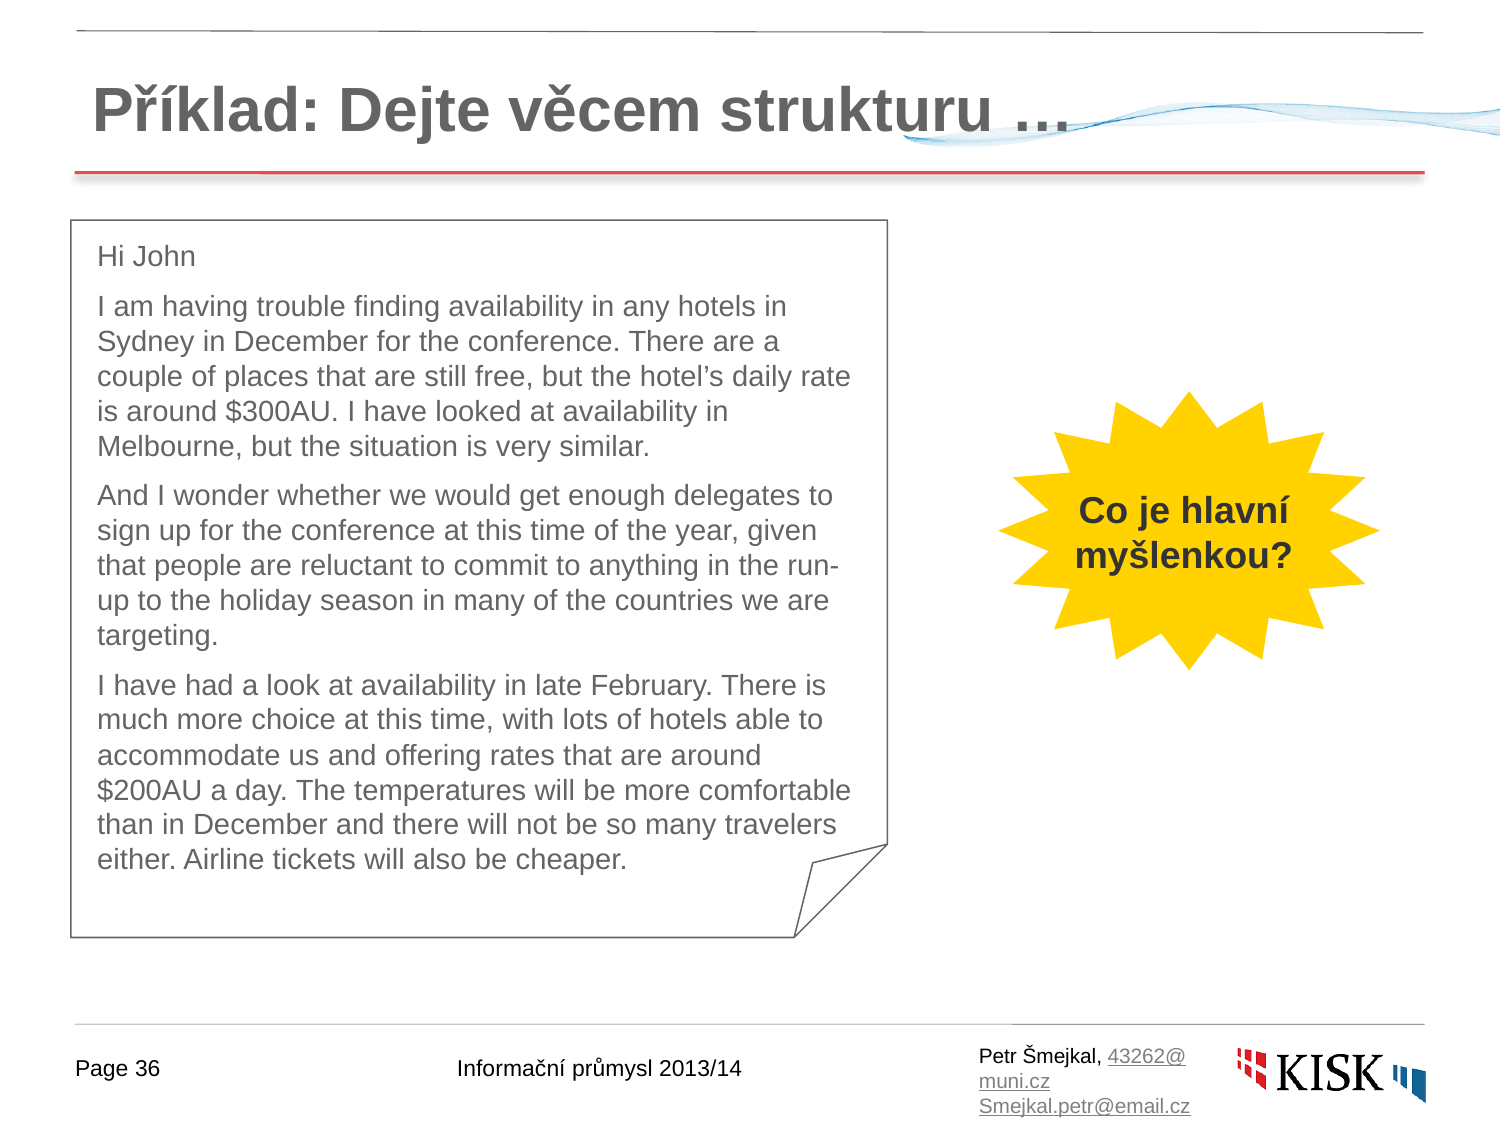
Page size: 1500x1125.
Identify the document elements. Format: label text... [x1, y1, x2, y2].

title Příklad: Dejte věcem strukturu … [74, 74, 1454, 217]
text_box Hi John I am having trouble finding availability in any hotels in Sydney in December for the conference. There are a couple of places that are still free, but the hotel’s daily rate is around $300AU. I have looked at availability in Melbourne, but the situation is very similar. And I wonder whether we would get enough delegates to sign up for the conference at this time of the year, given that people are reluctant to commit to anything in the run-up to the holiday season in many of the countries we are targeting. I have had a look at availability in late February. There is much more choice at this time, with lots of hotels able to accommodate us and offering rates that are around $200AU a day. The temperatures will be more comfortable than in December and there will not be so many travelers either. Airline tickets will also be cheaper. [97, 237, 863, 876]
picture [1454, 101, 1500, 149]
text_box [70, 220, 888, 938]
picture [1237, 1046, 1426, 1103]
text_box Co je hlavní myšlenkou? [998, 391, 1381, 671]
